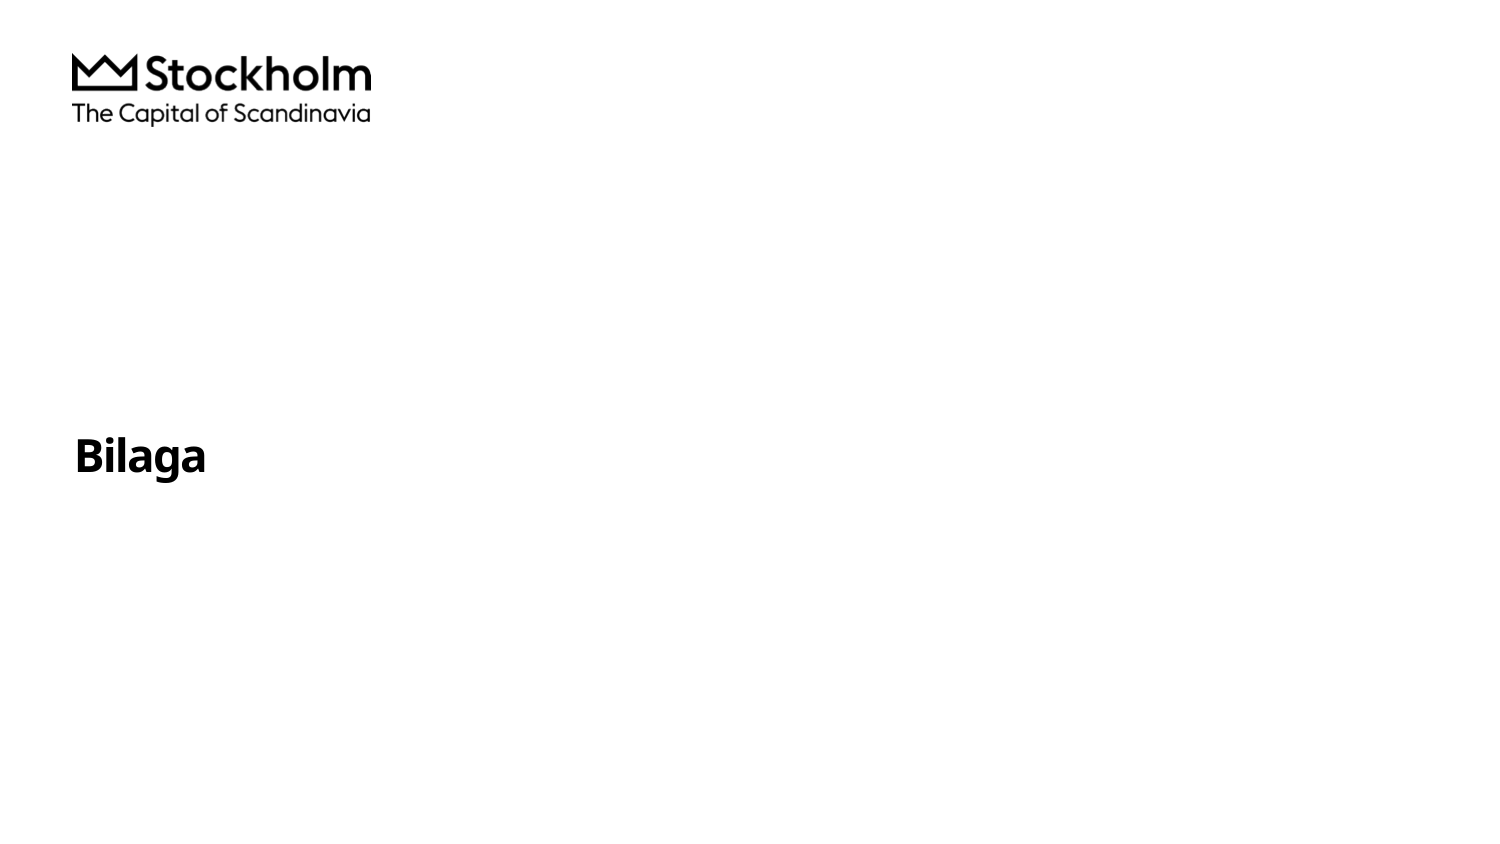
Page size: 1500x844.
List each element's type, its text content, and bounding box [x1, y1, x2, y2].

title Bilaga [73, 414, 1006, 535]
picture [72, 53, 371, 127]
